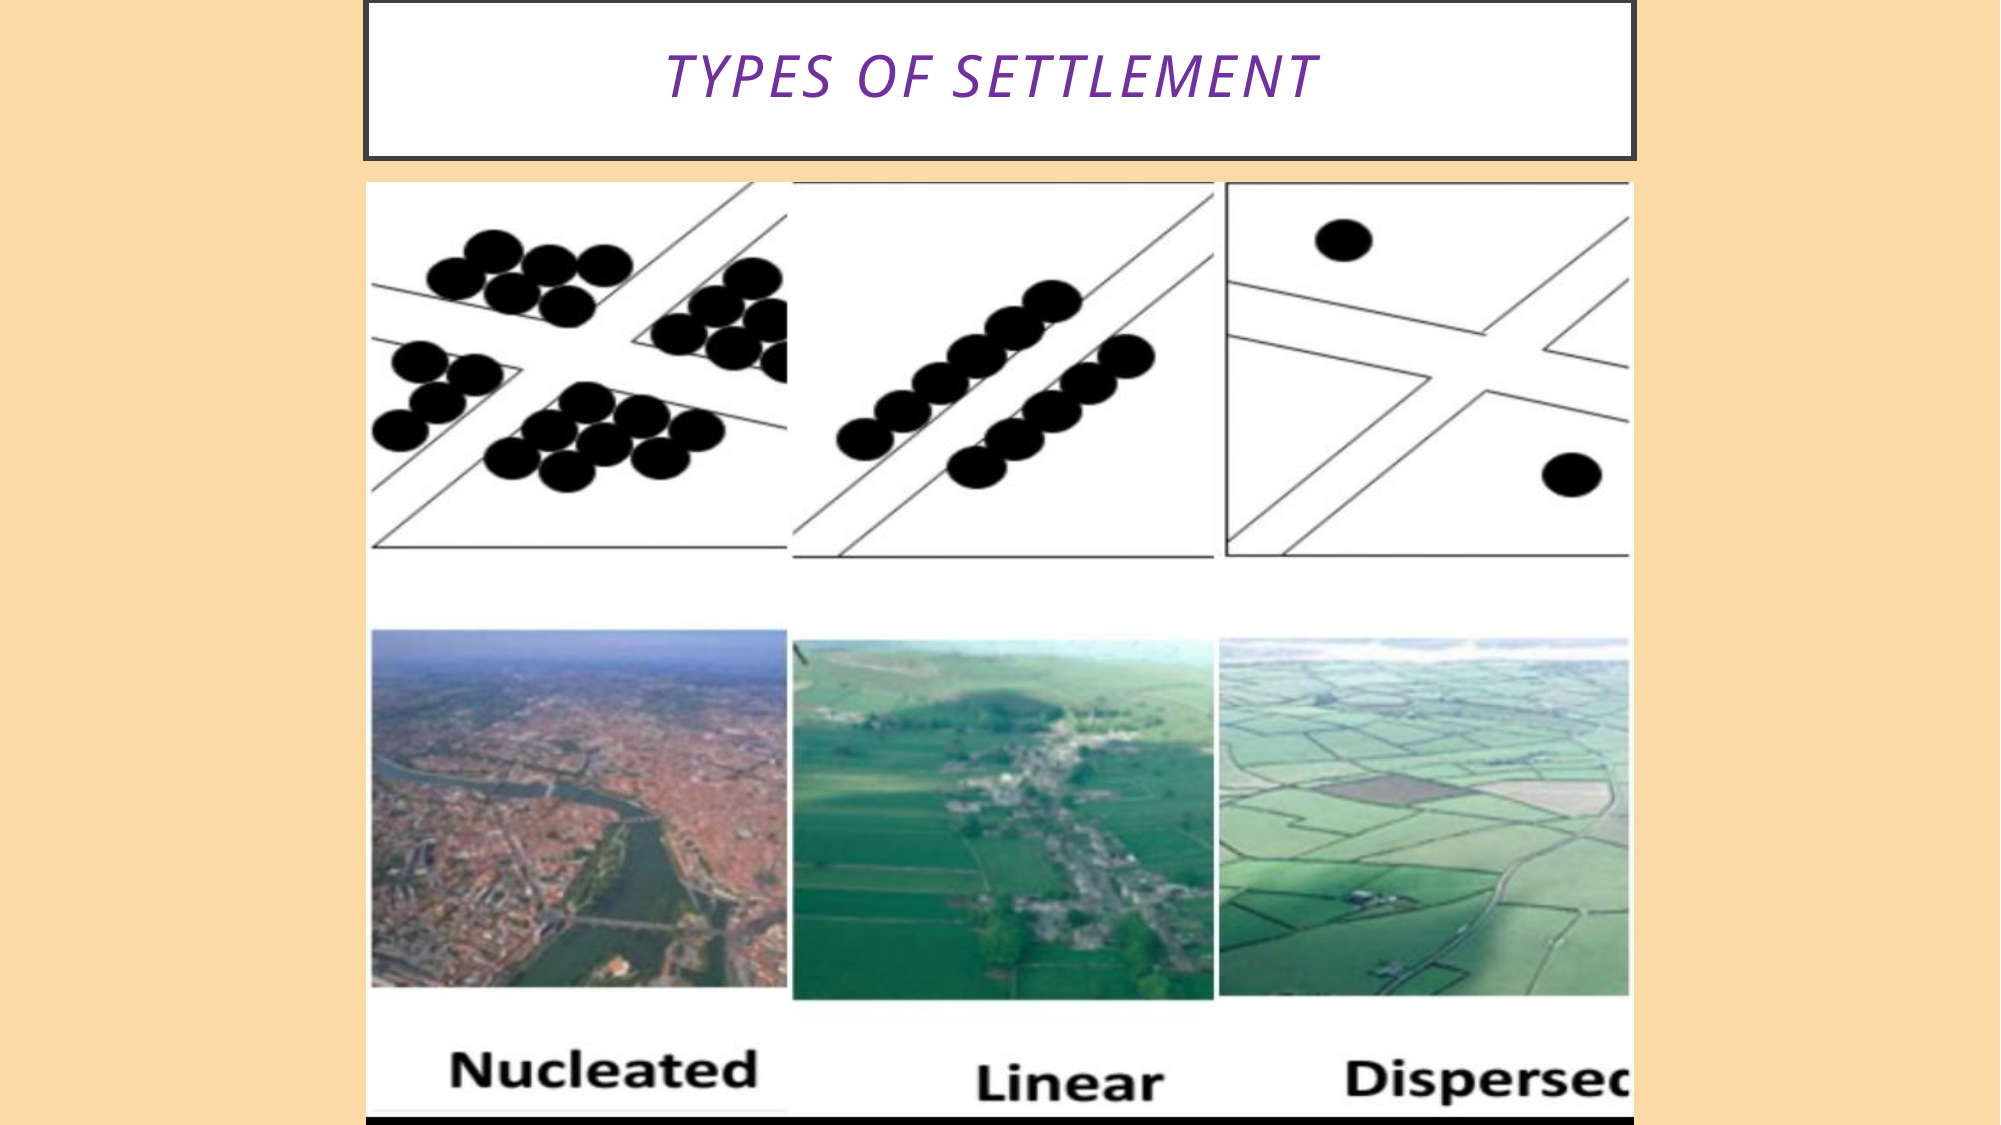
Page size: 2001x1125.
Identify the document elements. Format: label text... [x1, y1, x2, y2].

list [365, 182, 1634, 1125]
title Types of settlement [363, 0, 1637, 161]
